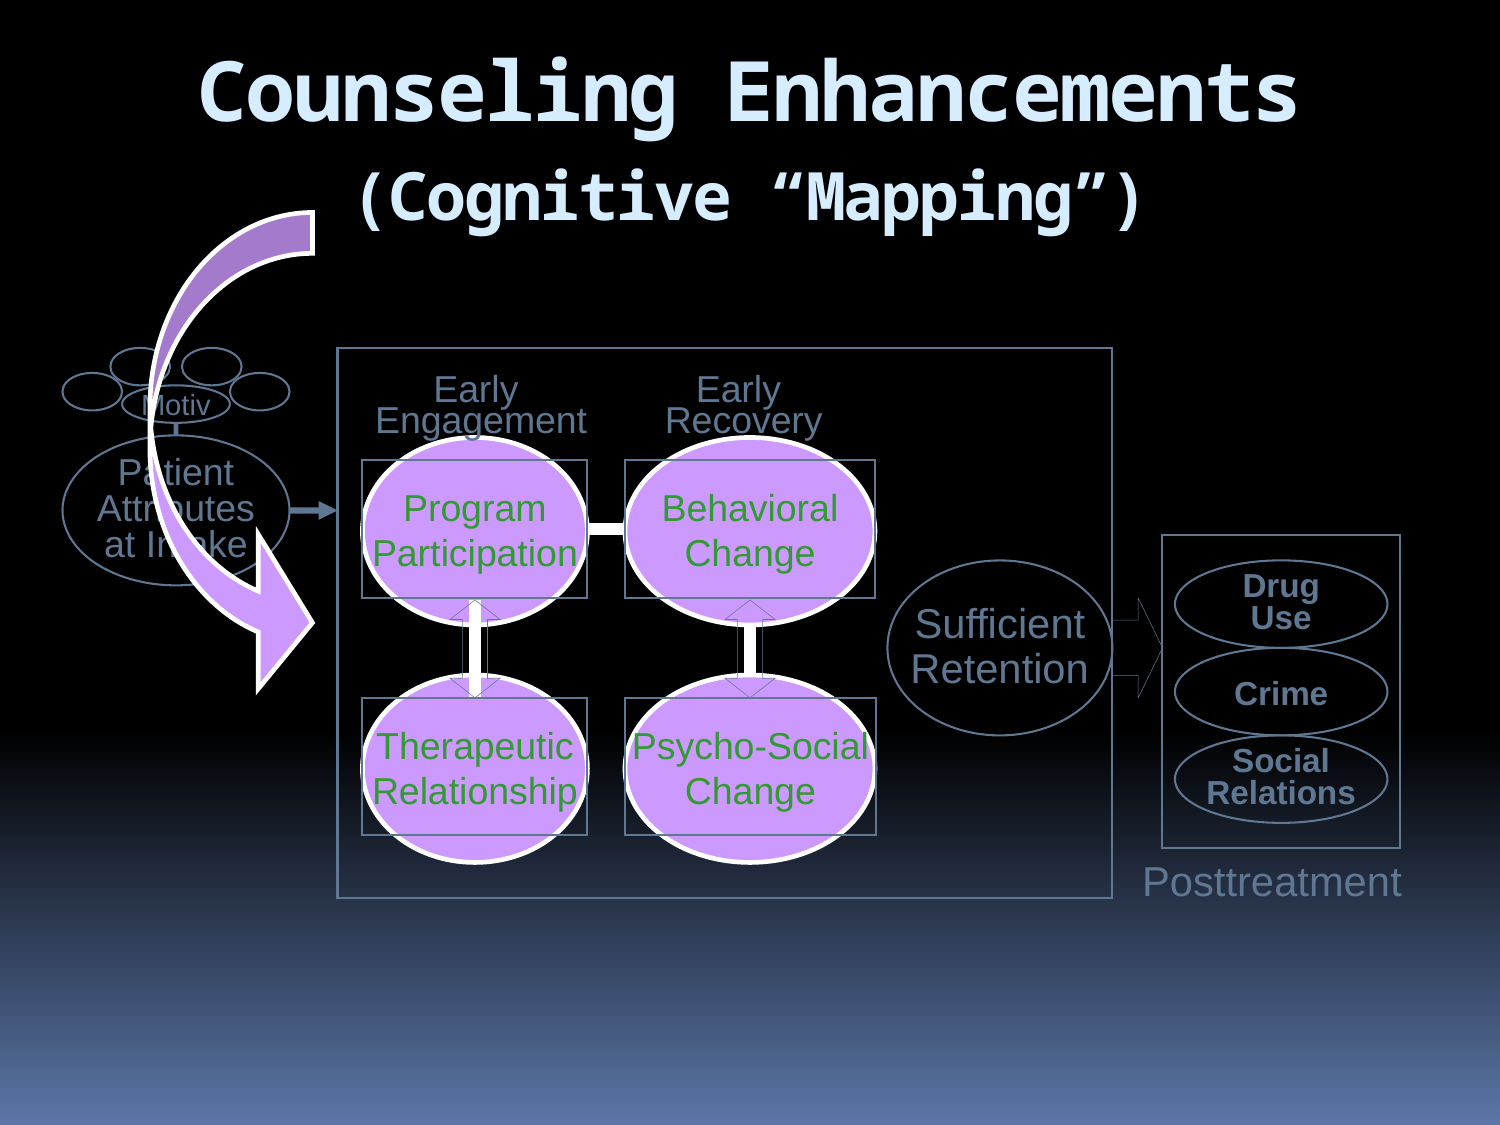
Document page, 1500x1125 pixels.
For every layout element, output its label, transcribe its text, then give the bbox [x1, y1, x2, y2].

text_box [61, 347, 1417, 913]
title Counseling Enhancements (Cognitive “Mapping”) [0, 50, 1500, 263]
